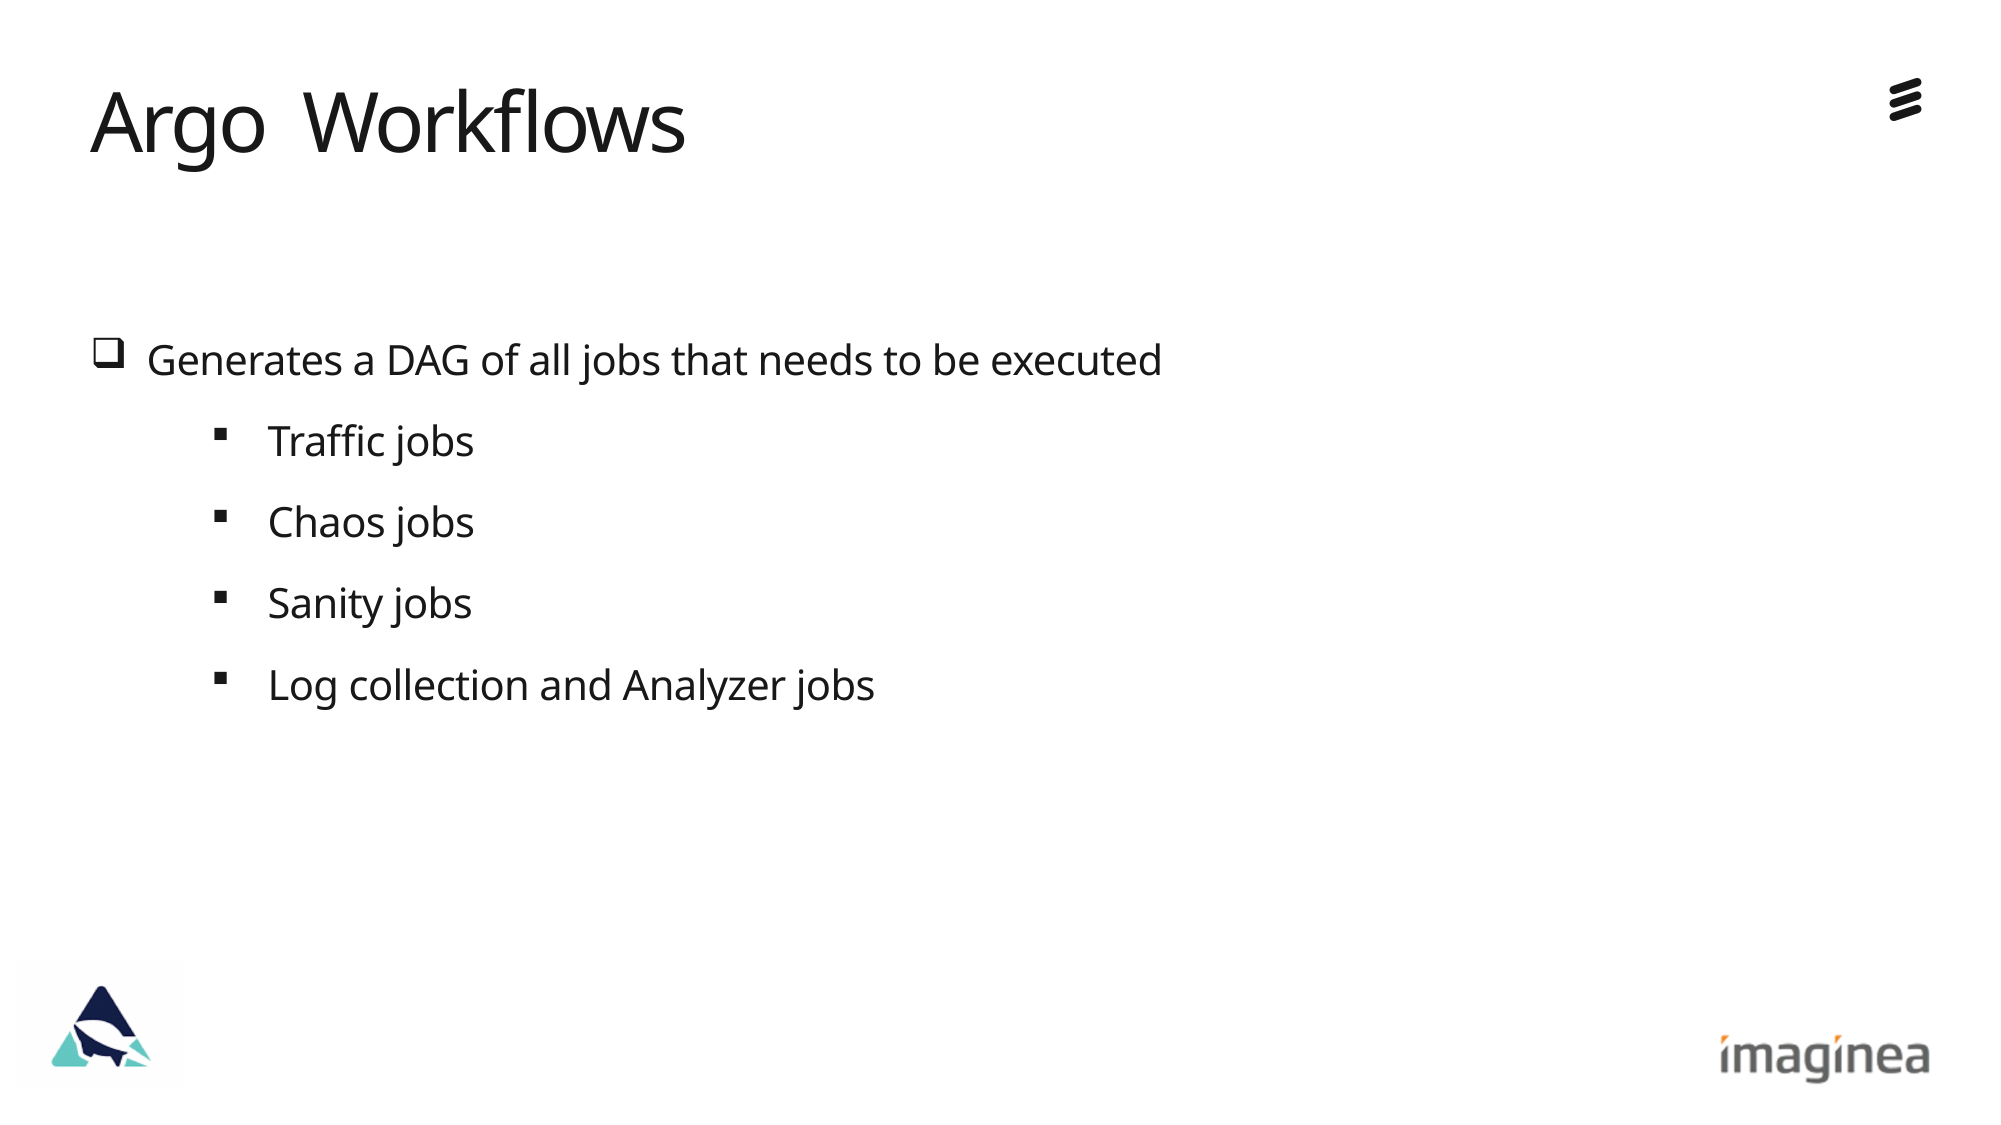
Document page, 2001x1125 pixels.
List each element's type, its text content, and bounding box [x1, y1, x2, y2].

title Argo Workflows [78, 77, 1450, 256]
list Generates a DAG of all jobs that needs to be executed Traffic jobs Chaos jobs Sanity jobs Log collection and Analyzer jobs [78, 302, 1922, 1024]
picture [16, 955, 184, 1093]
picture [1705, 1017, 1946, 1093]
picture [1884, 78, 1927, 121]
